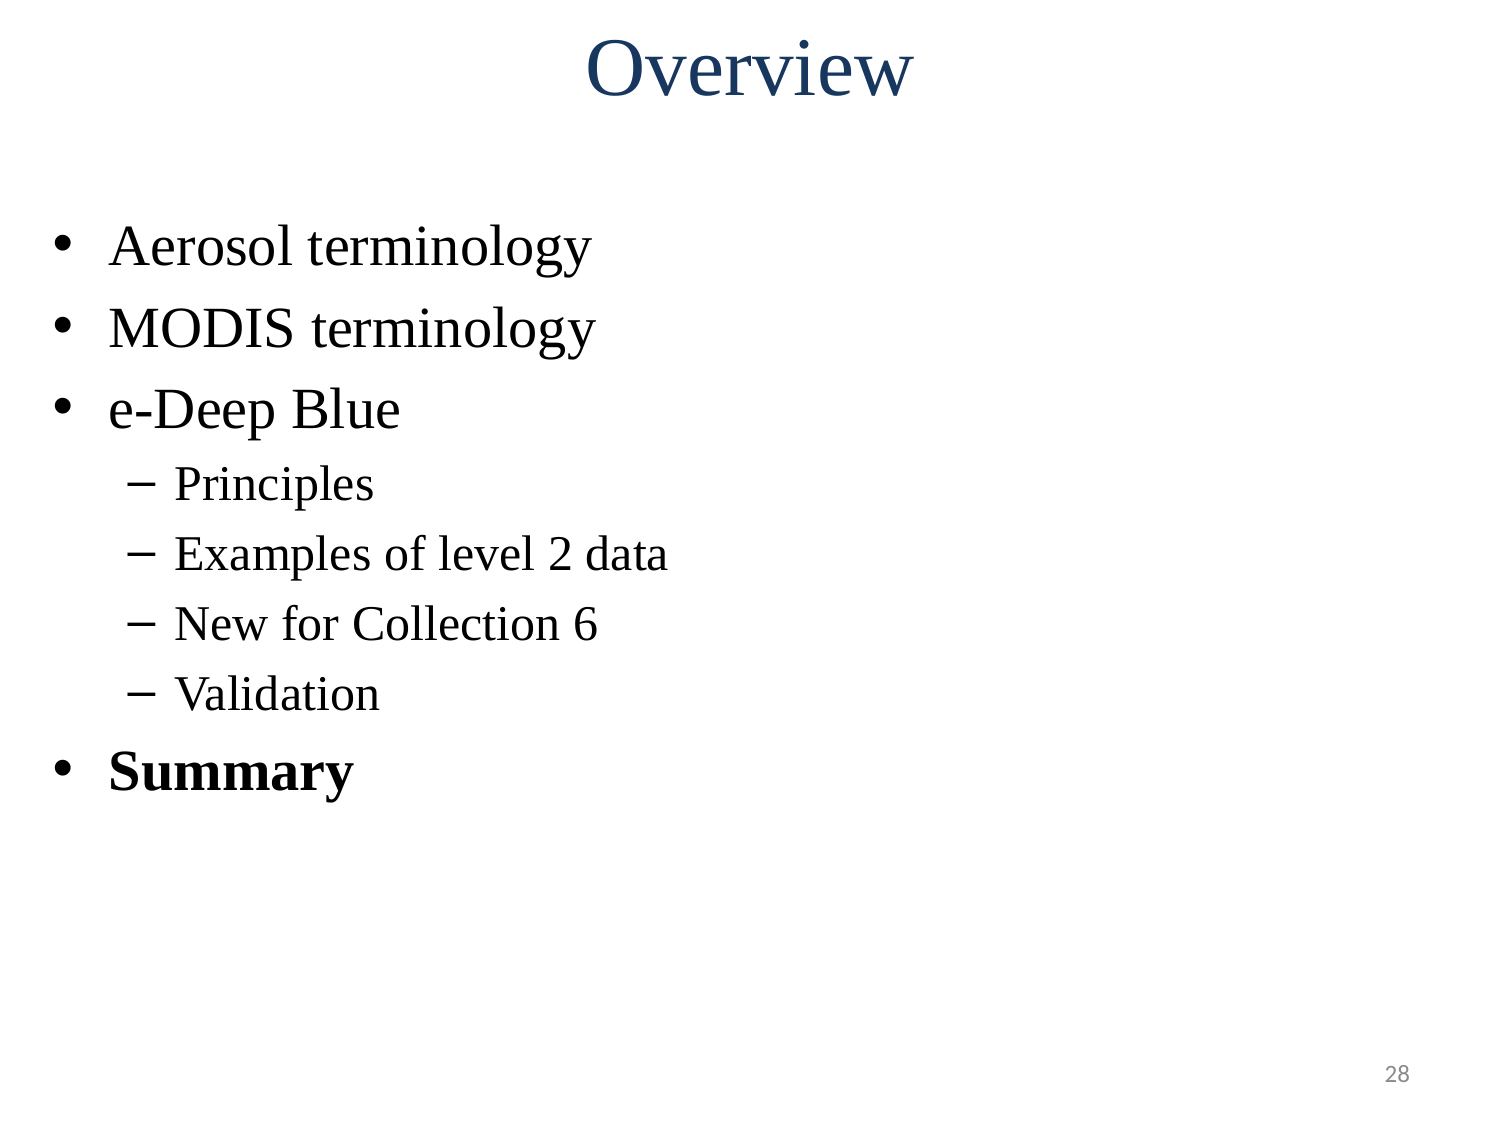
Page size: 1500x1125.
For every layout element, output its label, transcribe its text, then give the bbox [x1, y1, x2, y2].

list Aerosol terminology MODIS terminology e-Deep Blue Principles Examples of level 2 data New for Collection 6 Validation Summary [37, 200, 1463, 1038]
slide_number 28 [1074, 1042, 1425, 1103]
title Overview [12, 0, 1488, 125]
